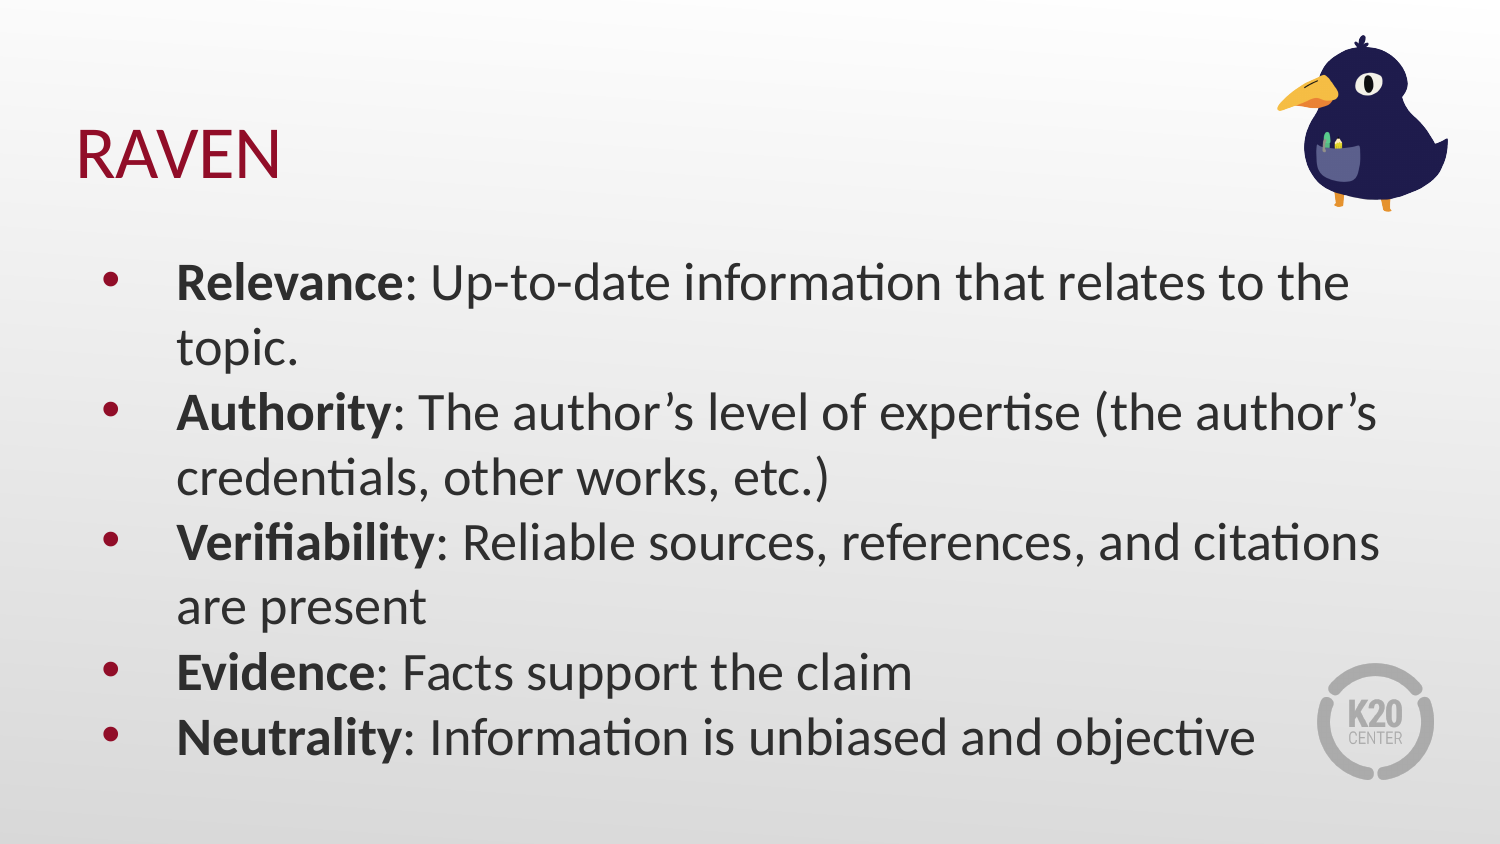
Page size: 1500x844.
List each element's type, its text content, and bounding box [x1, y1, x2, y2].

picture [1277, 35, 1448, 212]
title RAVEN [75, 53, 1272, 195]
picture [1300, 646, 1451, 797]
list Relevance: Up-to-date information that relates to the topic. Authority: The author’s level of expertise (the author’s credentials, other works, etc.) Verifiability: Reliable sources, references, and citations are present Evidence: Facts support the claim Neutrality: Information is unbiased and objective [75, 238, 1425, 779]
